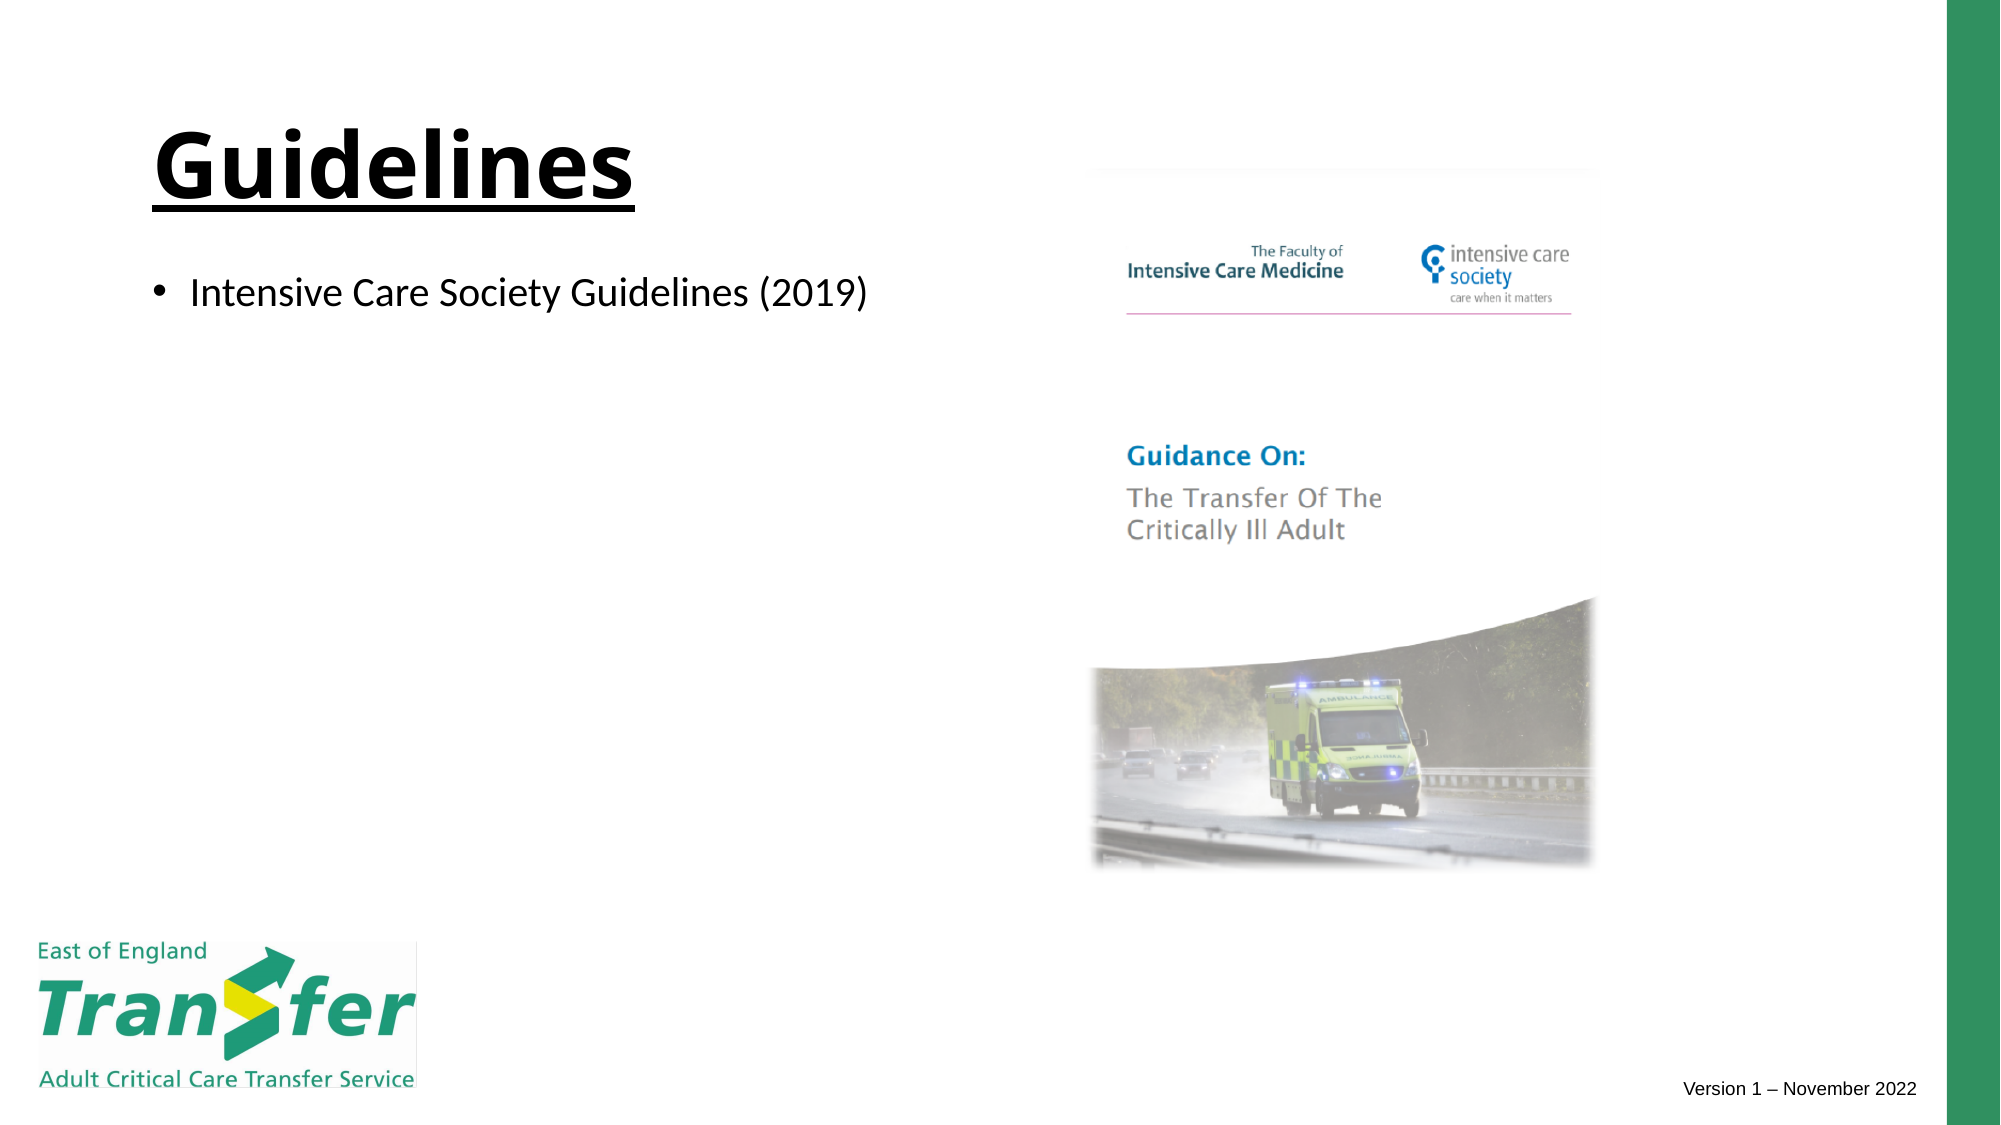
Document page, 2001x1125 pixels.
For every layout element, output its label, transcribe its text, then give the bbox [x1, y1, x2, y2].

title Guidelines [137, 59, 1863, 278]
text_box Version 1 – November 2022 [1668, 1069, 1946, 1107]
picture [38, 941, 417, 1088]
text_box [1946, 0, 2000, 1125]
picture [1085, 168, 1601, 874]
list Intensive Care Society Guidelines (2019) [137, 262, 1548, 900]
